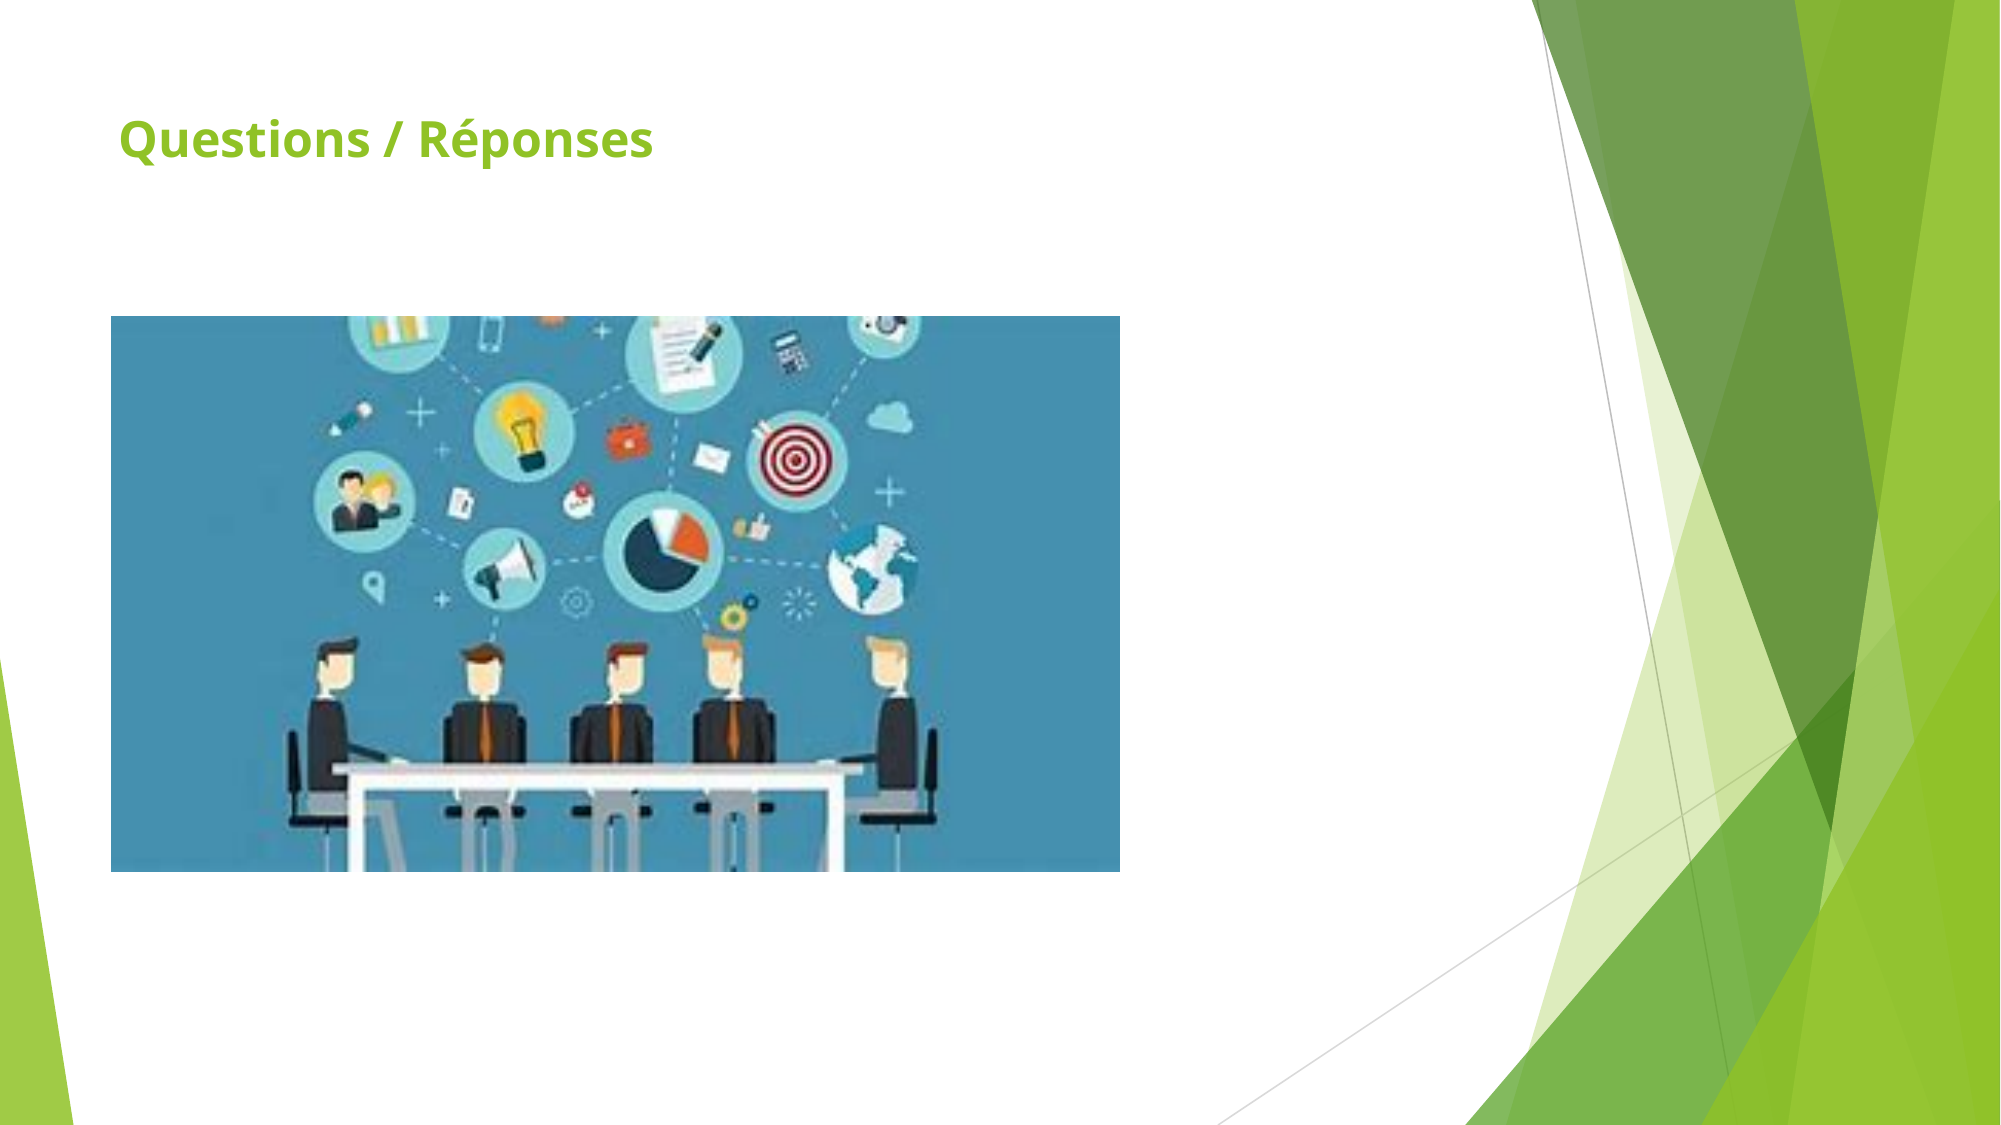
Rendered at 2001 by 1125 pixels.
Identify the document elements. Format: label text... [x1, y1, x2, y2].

title Questions / Réponses [110, 99, 1522, 318]
picture [110, 316, 1120, 872]
